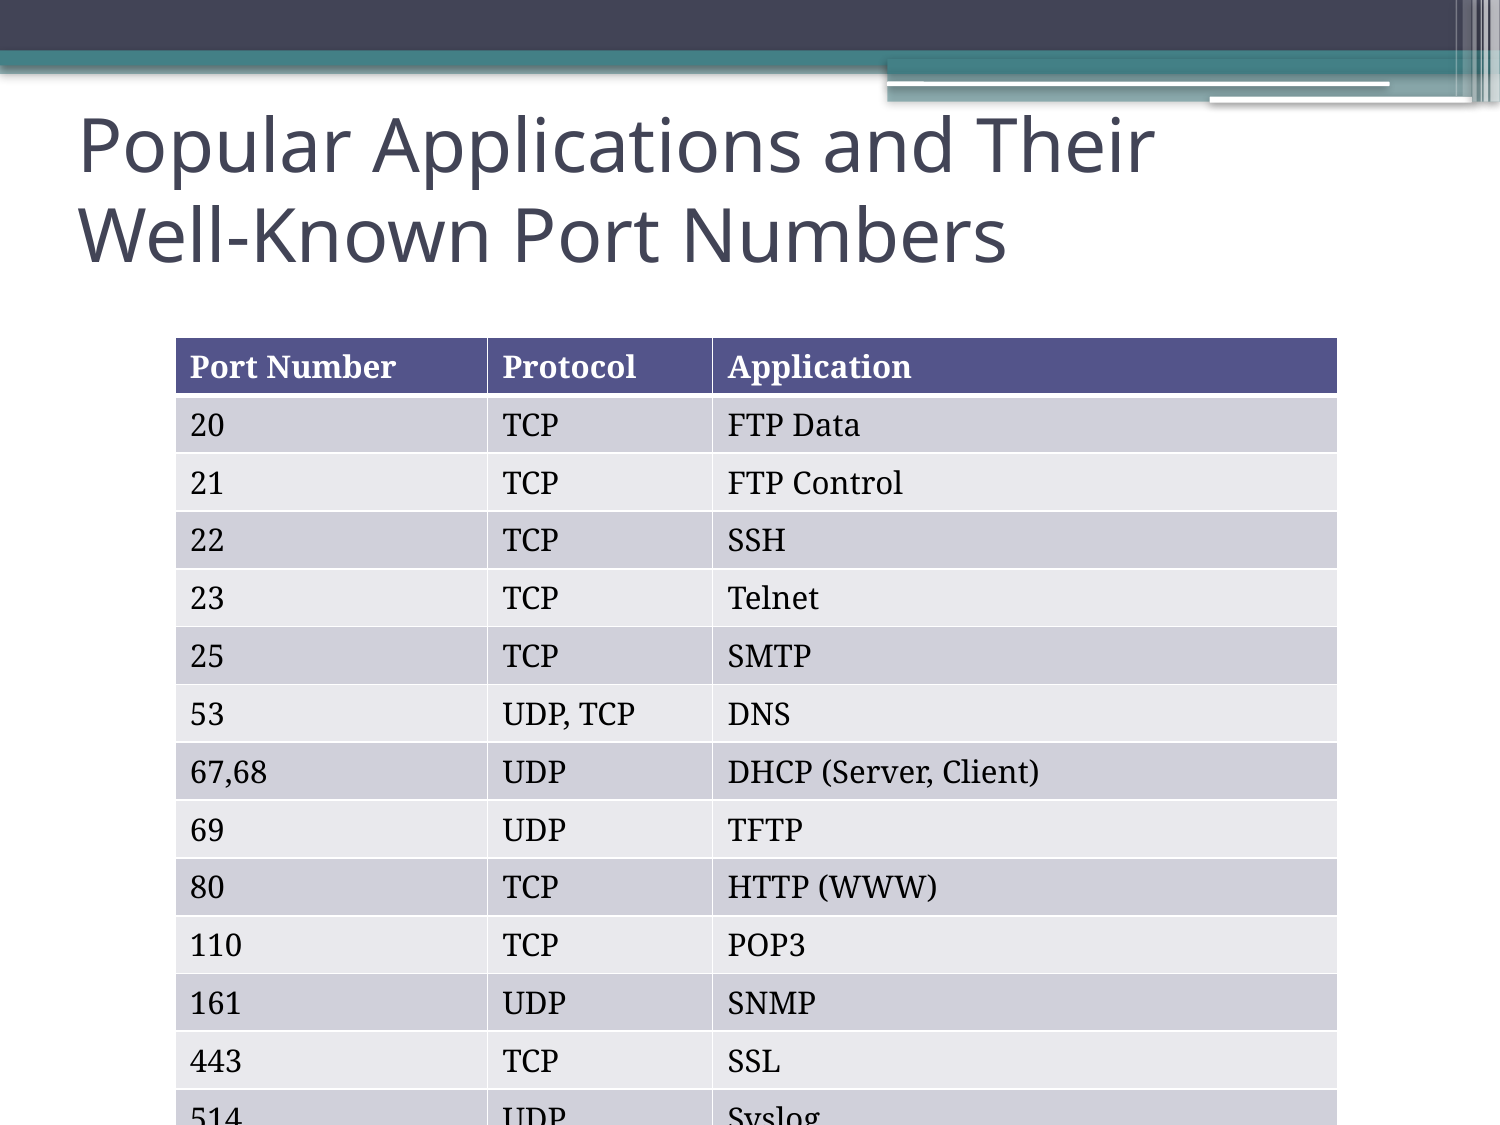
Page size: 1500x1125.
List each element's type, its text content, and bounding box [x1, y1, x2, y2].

table_cell TCP [488, 859, 712, 915]
table_cell SSH [713, 512, 1337, 568]
table_cell TCP [488, 917, 712, 973]
table_cell SSL [713, 1032, 1337, 1088]
table_cell 110 [176, 917, 487, 973]
table_header Application [713, 338, 1337, 393]
table_cell Syslog [713, 1090, 1337, 1125]
table_cell DHCP (Server, Client) [713, 743, 1337, 799]
table_cell 20 [176, 398, 487, 452]
table_cell Telnet [713, 570, 1337, 626]
table_cell 161 [176, 974, 487, 1030]
table_cell UDP [488, 974, 712, 1030]
table_cell 53 [176, 685, 487, 741]
table_cell 21 [176, 454, 487, 510]
table_cell TCP [488, 512, 712, 568]
table_cell 22 [176, 512, 487, 568]
table_header Protocol [488, 338, 712, 393]
table_cell SNMP [713, 974, 1337, 1030]
table_cell UDP [488, 743, 712, 799]
table_cell 69 [176, 801, 487, 857]
title Popular Applications and Their Well-Known Port Numbers [62, 99, 1450, 275]
table_cell 25 [176, 627, 487, 684]
table_cell UDP, TCP [488, 685, 712, 741]
table_cell FTP Data [713, 398, 1337, 452]
table_cell 67,68 [176, 743, 487, 799]
table_cell TCP [488, 1032, 712, 1088]
table_cell UDP [488, 801, 712, 857]
table_cell UDP [488, 1090, 712, 1125]
table_cell FTP Control [713, 454, 1337, 510]
table_cell 514 [176, 1090, 487, 1125]
table_header Port Number [176, 338, 487, 393]
table_cell TCP [488, 454, 712, 510]
table_cell 80 [176, 859, 487, 915]
table_cell 23 [176, 570, 487, 626]
table_cell TCP [488, 398, 712, 452]
table_cell TCP [488, 570, 712, 626]
table_cell TFTP [713, 801, 1337, 857]
table_cell DNS [713, 685, 1337, 741]
table_cell TCP [488, 627, 712, 684]
table_cell 443 [176, 1032, 487, 1088]
table_cell SMTP [713, 627, 1337, 684]
table_cell POP3 [713, 917, 1337, 973]
table_cell HTTP (WWW) [713, 859, 1337, 915]
